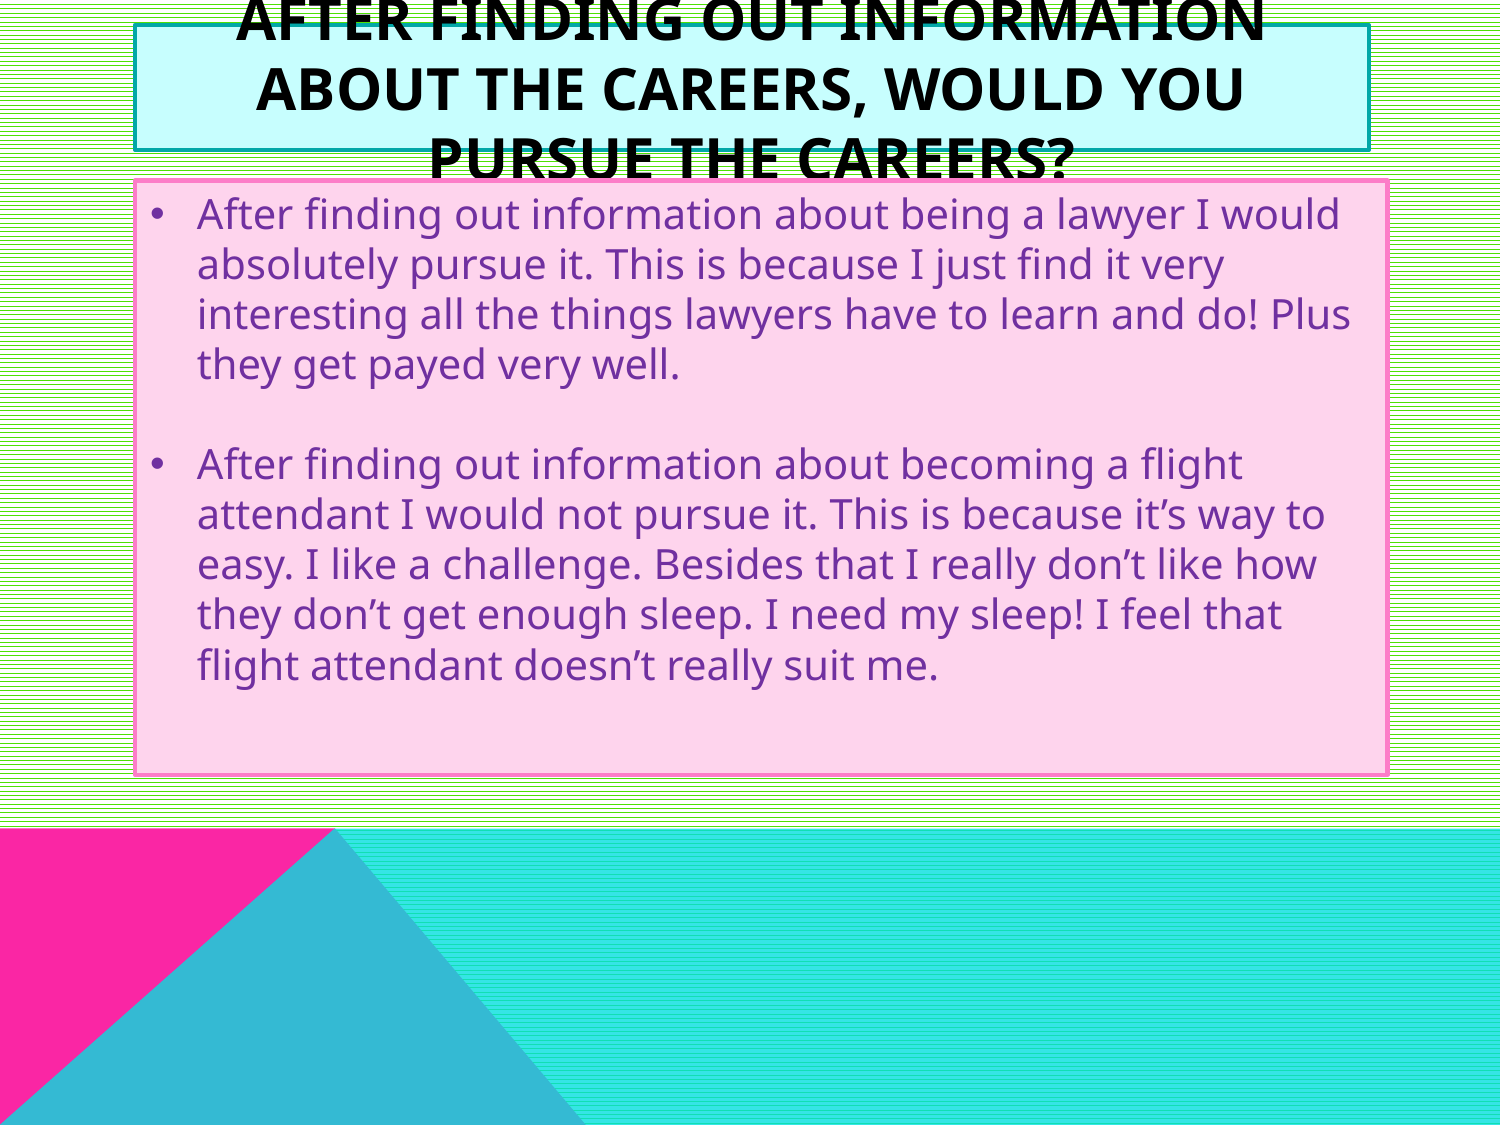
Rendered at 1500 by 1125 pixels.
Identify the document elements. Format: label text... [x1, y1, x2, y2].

title After finding out information about the careers, would you pursue the careers? [133, 23, 1371, 152]
list After finding out information about being a lawyer I would absolutely pursue it. This is because I just find it very interesting all the things lawyers have to learn and do! Plus they get payed very well. After finding out information about becoming a flight attendant I would not pursue it. This is because it’s way to easy. I like a challenge. Besides that I really don’t like how they don’t get enough sleep. I need my sleep! I feel that flight attendant doesn’t really suit me. [133, 178, 1390, 777]
